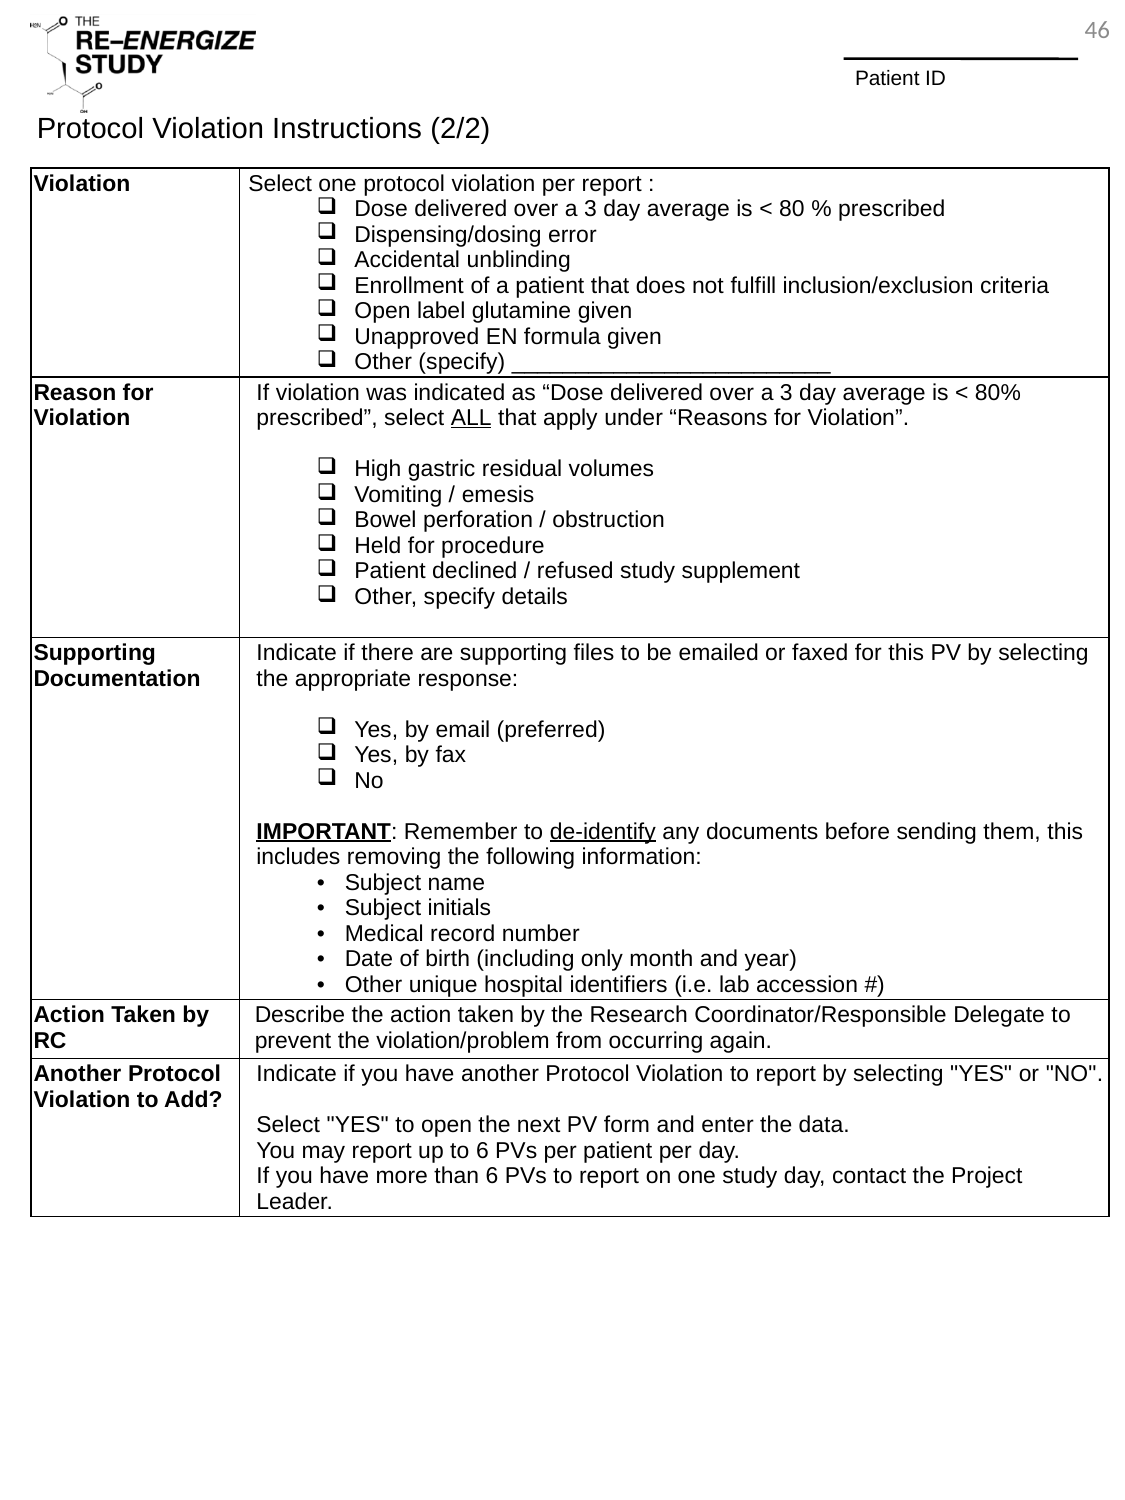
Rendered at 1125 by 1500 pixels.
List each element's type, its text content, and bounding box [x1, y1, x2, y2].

table_header Select one protocol violation per report : Dose delivered over a 3 day average is < 80 % prescribed Dispensing/dosing error Accidental unblinding Enrollment of a patient that does not fulfill inclusion/exclusion criteria Open label glutamine given Unapproved EN formula given Other (specify) _________________________ [240, 169, 1108, 376]
table_cell Another Protocol Violation to Add? [32, 1059, 239, 1216]
table_cell Describe the action taken by the Research Coordinator/Responsible Delegate to prevent the violation/problem from occurring again. [240, 1000, 1108, 1058]
table_cell Indicate if you have another Protocol Violation to report by selecting "YES" or "NO". Select "YES" to open the next PV form and enter the data. You may report up to 6 PVs per patient per day. If you have more than 6 PVs to report on one study day, contact the Project Leader. [240, 1059, 1108, 1216]
table_cell Action Taken by RC [32, 1000, 239, 1058]
table_cell Supporting Documentation [32, 638, 239, 999]
table_cell Reason for Violation [32, 378, 239, 637]
text_box Protocol Violation Instructions (2/2) [30, 103, 1058, 172]
text_box Patient ID [849, 61, 1085, 97]
slide_number 46 [1046, 0, 1125, 61]
table_header Violation [32, 172, 239, 376]
table_cell Indicate if there are supporting files to be emailed or faxed for this PV by selecting the appropriate response: Yes, by email (preferred) Yes, by fax No IMPORTANT: Remember to de-identify any documents before sending them, this includes removing the following information: Subject name Subject initials Medical record number Date of birth (including only month and year) Other unique hospital identifiers (i.e. lab accession #) [240, 638, 1108, 999]
picture [30, 14, 256, 113]
table_cell If violation was indicated as “Dose delivered over a 3 day average is < 80% prescribed”, select ALL that apply under “Reasons for Violation”. High gastric residual volumes Vomiting / emesis Bowel perforation / obstruction Held for procedure Patient declined / refused study supplement Other, specify details [240, 378, 1108, 637]
